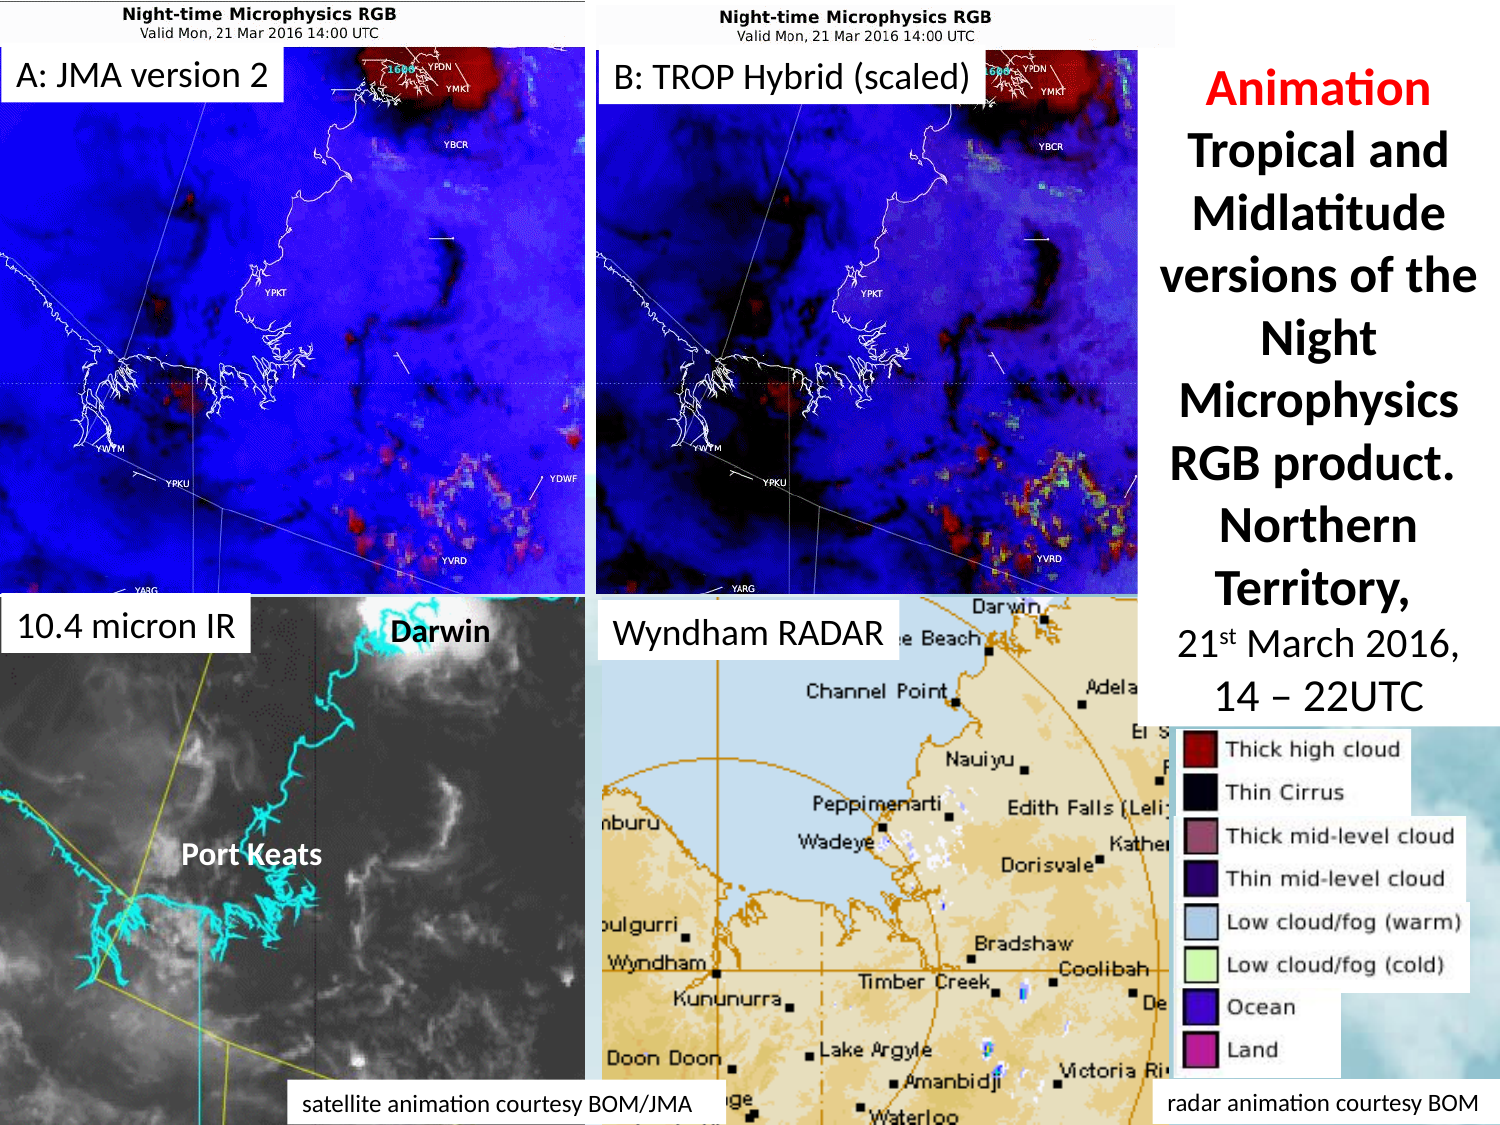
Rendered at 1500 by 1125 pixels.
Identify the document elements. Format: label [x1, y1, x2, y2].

picture [0, 0, 1500, 1125]
text_box [1173, 729, 1471, 1078]
